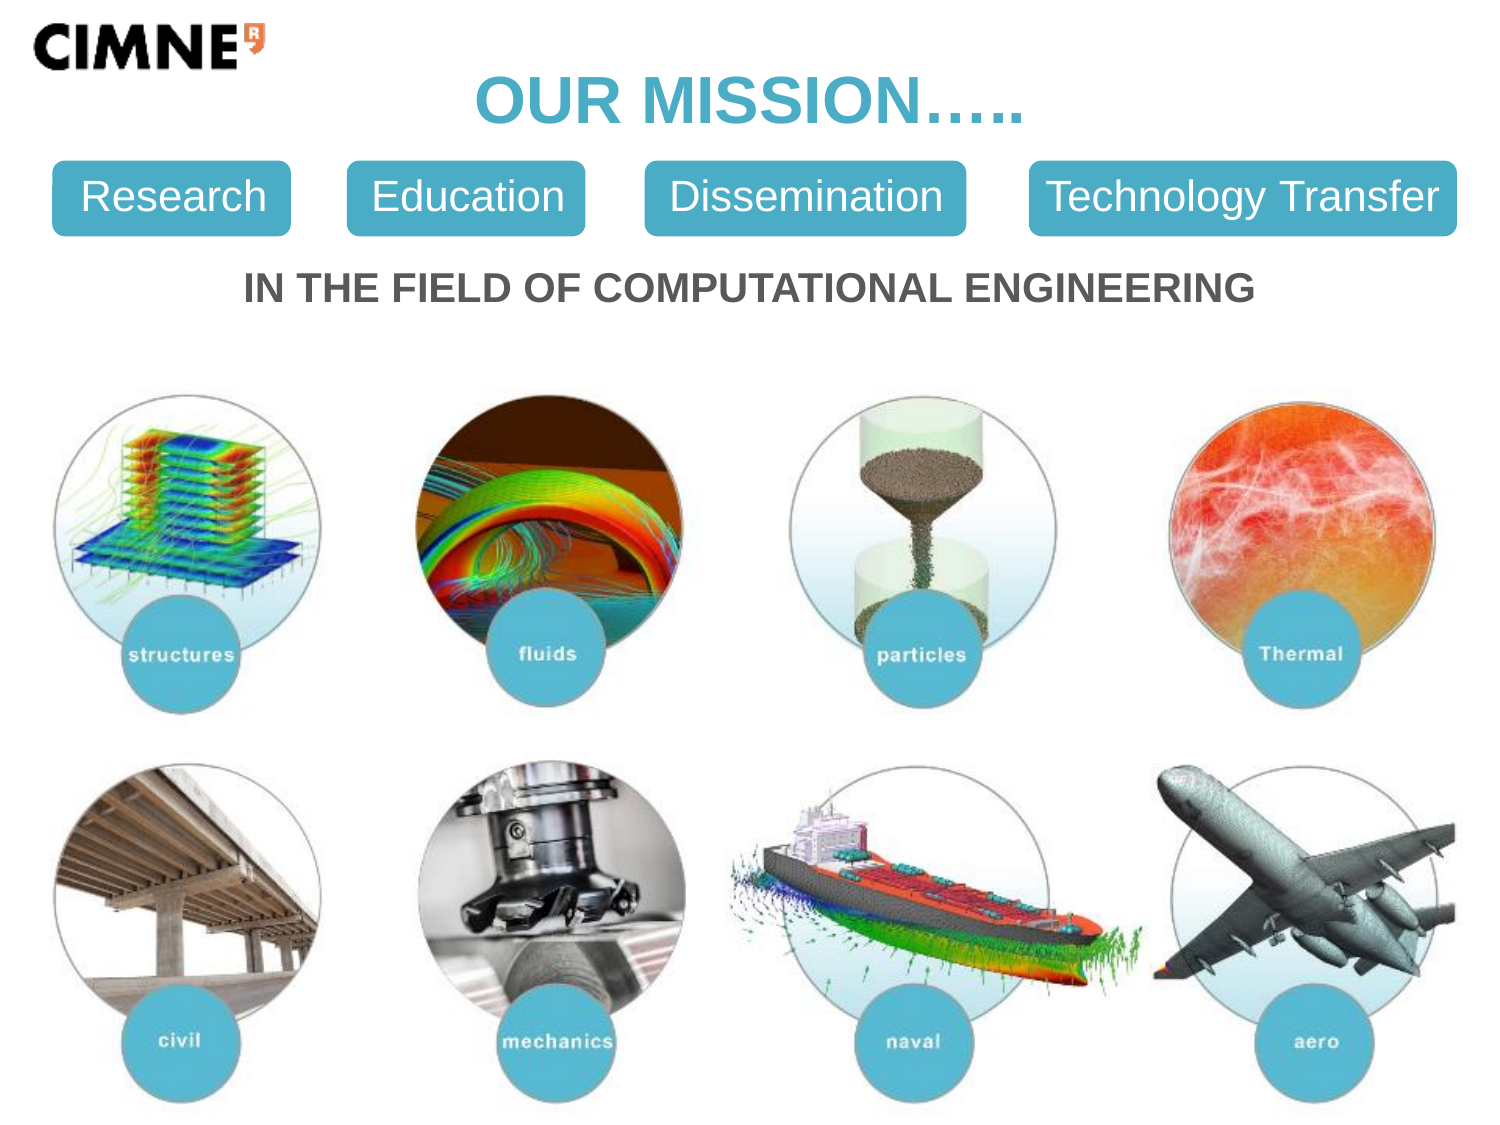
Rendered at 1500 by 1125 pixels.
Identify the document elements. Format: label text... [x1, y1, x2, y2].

text_box IN THE FIELD OF COMPUTATIONAL ENGINEERING [0, 253, 1500, 319]
text_box [346, 165, 586, 237]
text_box Education [349, 160, 588, 228]
picture [0, 339, 1500, 1123]
text_box OUR MISSION….. [0, 49, 1500, 145]
text_box Technology Transfer [1031, 160, 1455, 229]
text_box [51, 165, 291, 237]
text_box Dissemination [654, 160, 967, 228]
text_box [1028, 165, 1458, 237]
picture [29, 22, 270, 72]
text_box [644, 160, 967, 237]
text_box Research [54, 160, 294, 229]
